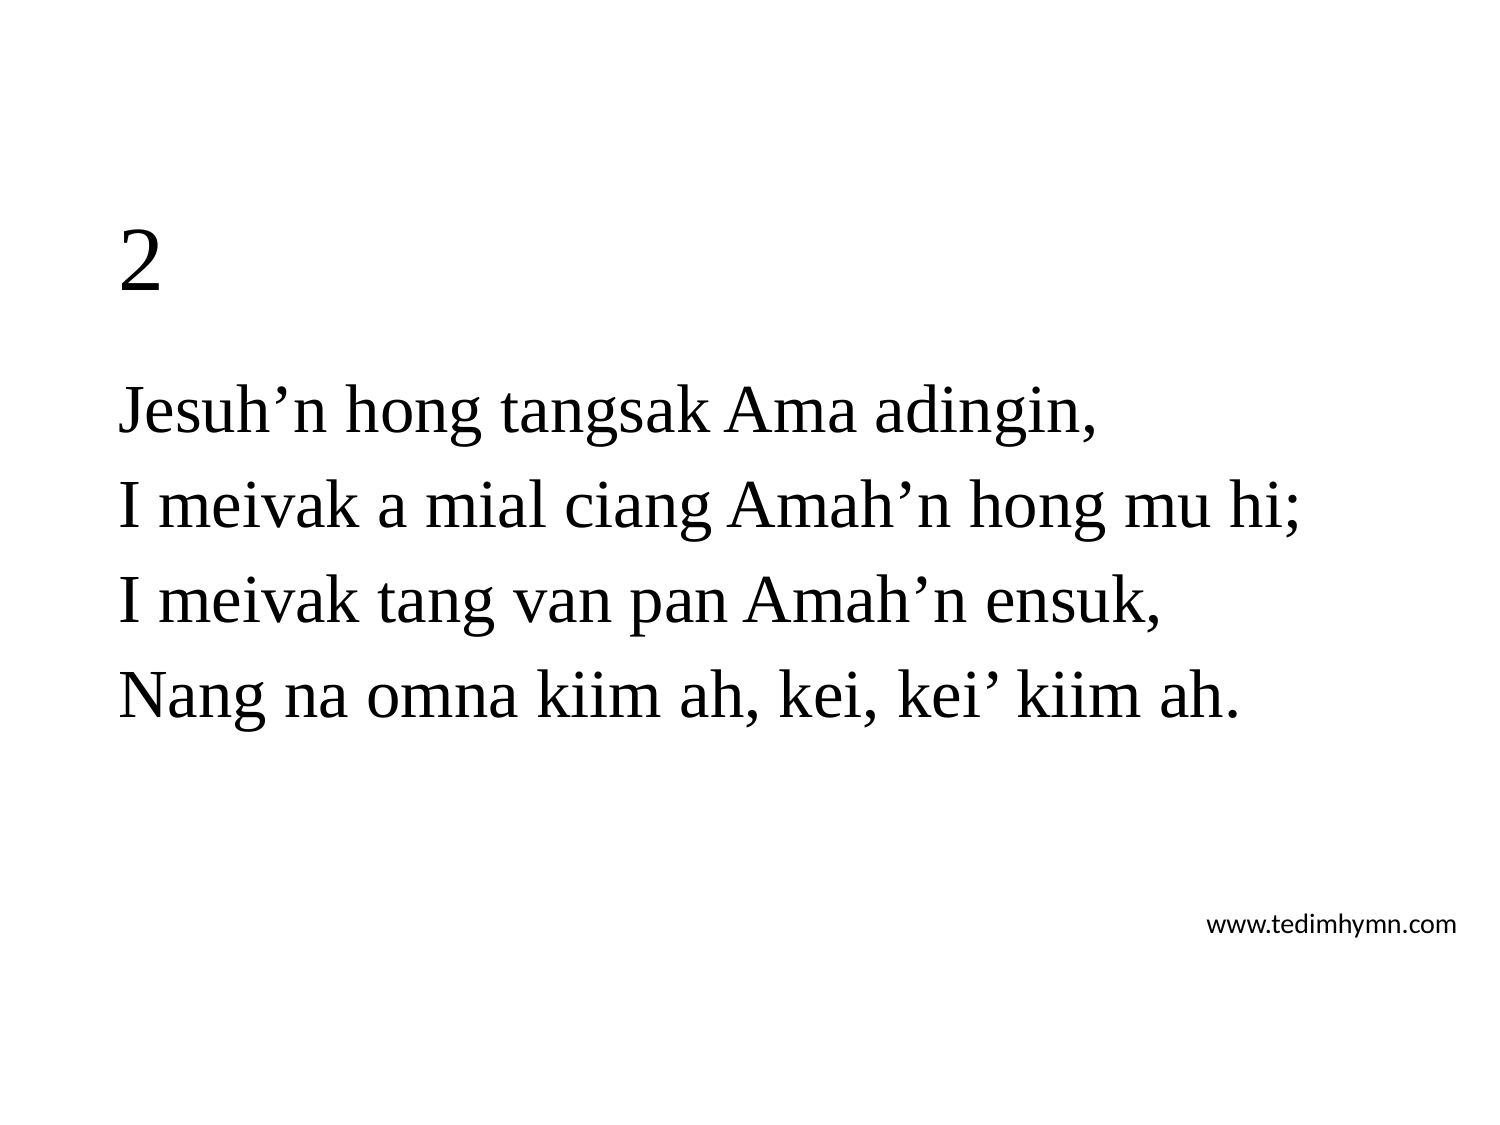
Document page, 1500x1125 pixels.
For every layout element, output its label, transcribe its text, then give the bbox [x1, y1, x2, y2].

text_box www.tedimhymn.com [1191, 897, 1500, 947]
title 2 [103, 200, 1397, 322]
list Jesuh’n hong tangsak Ama adingin, I meivak a mial ciang Amah’n hong mu hi; I meivak tang van pan Amah’n ensuk, Nang na omna kiim ah, kei, kei’ kiim ah. [103, 365, 1397, 901]
